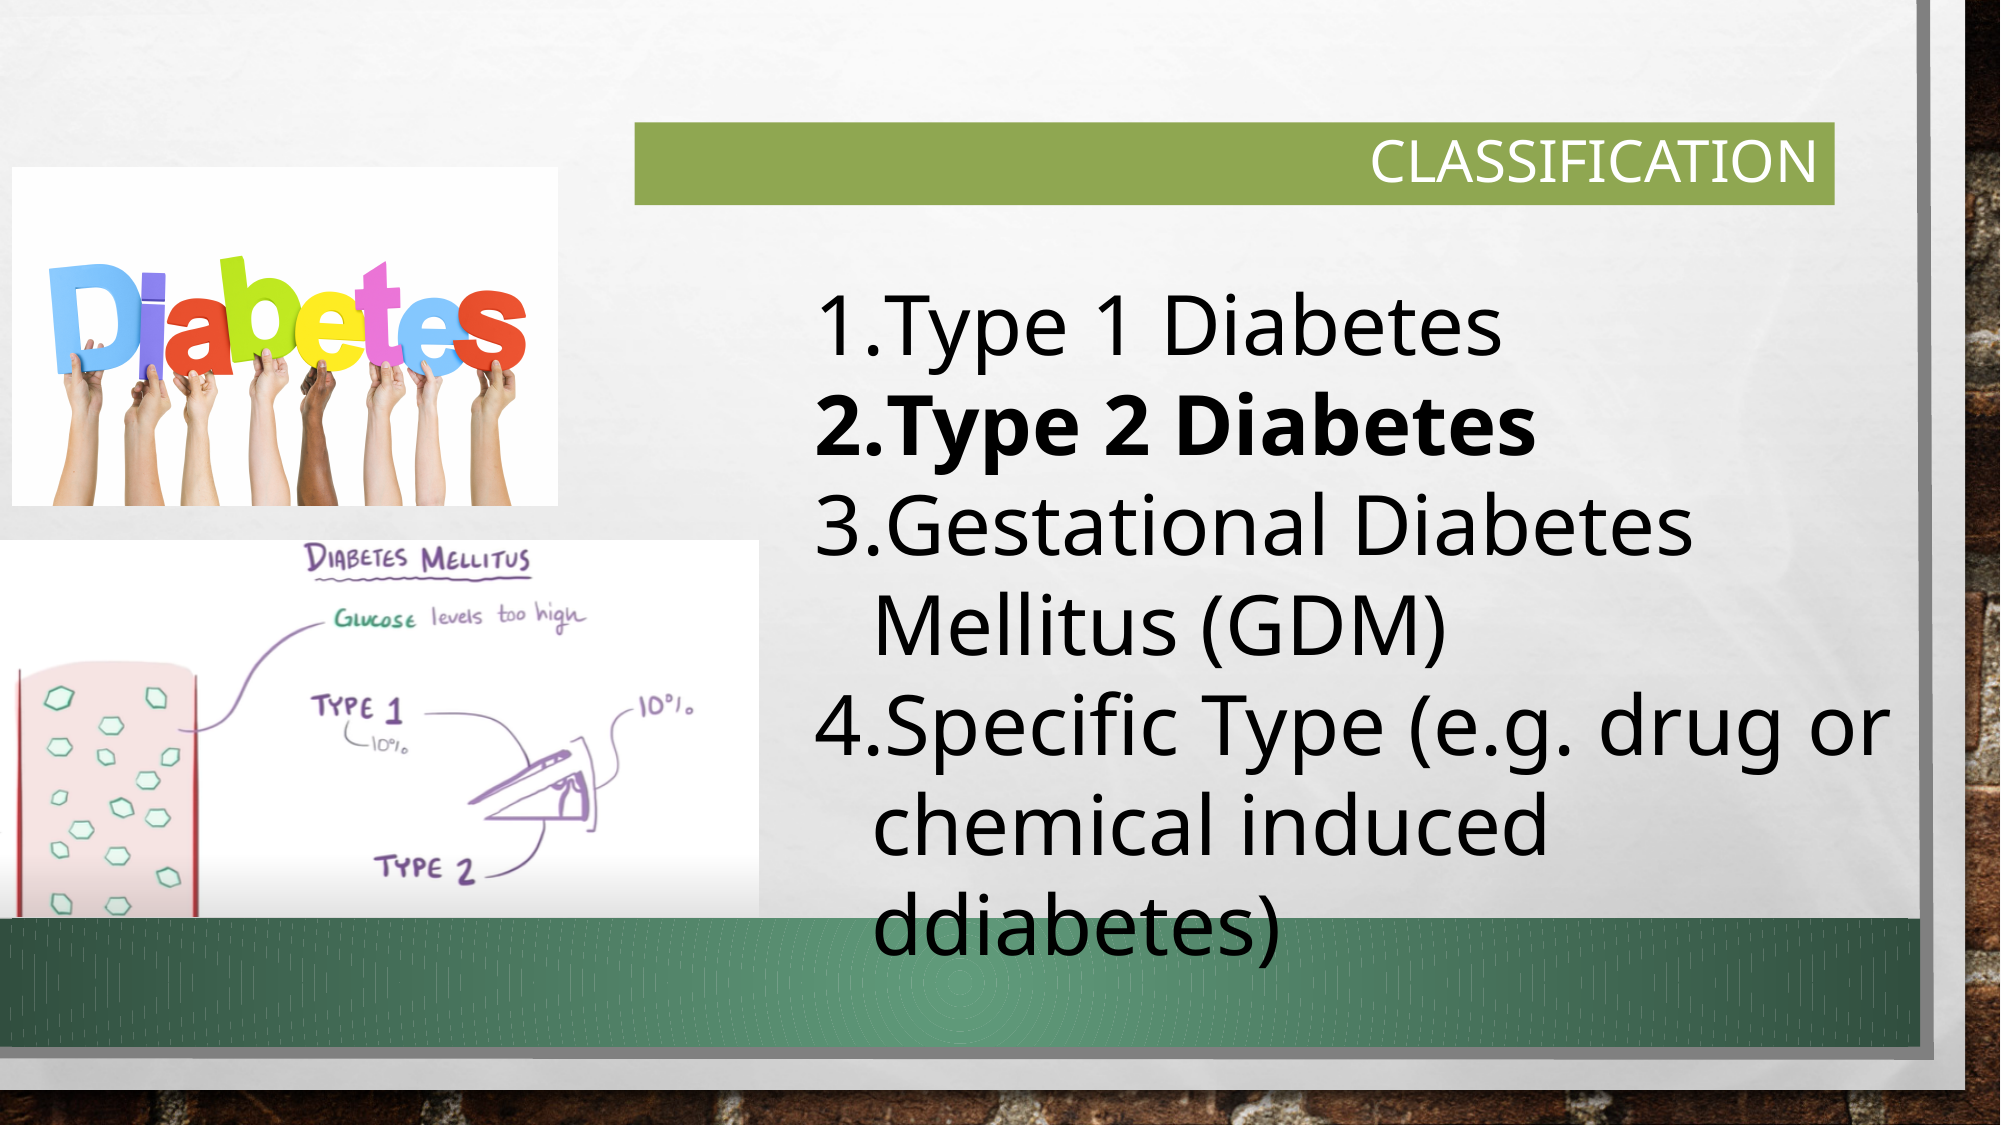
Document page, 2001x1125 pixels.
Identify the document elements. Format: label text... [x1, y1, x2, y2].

title Classification [634, 122, 1835, 206]
picture [0, 0, 2000, 1125]
text_box Type 1 Diabetes Type 2 Diabetes Gestational Diabetes Mellitus (GDM) Specific Type (e.g. drug or chemical induced ddiabetes) [800, 265, 1947, 980]
picture [12, 166, 558, 506]
picture [0, 540, 759, 917]
